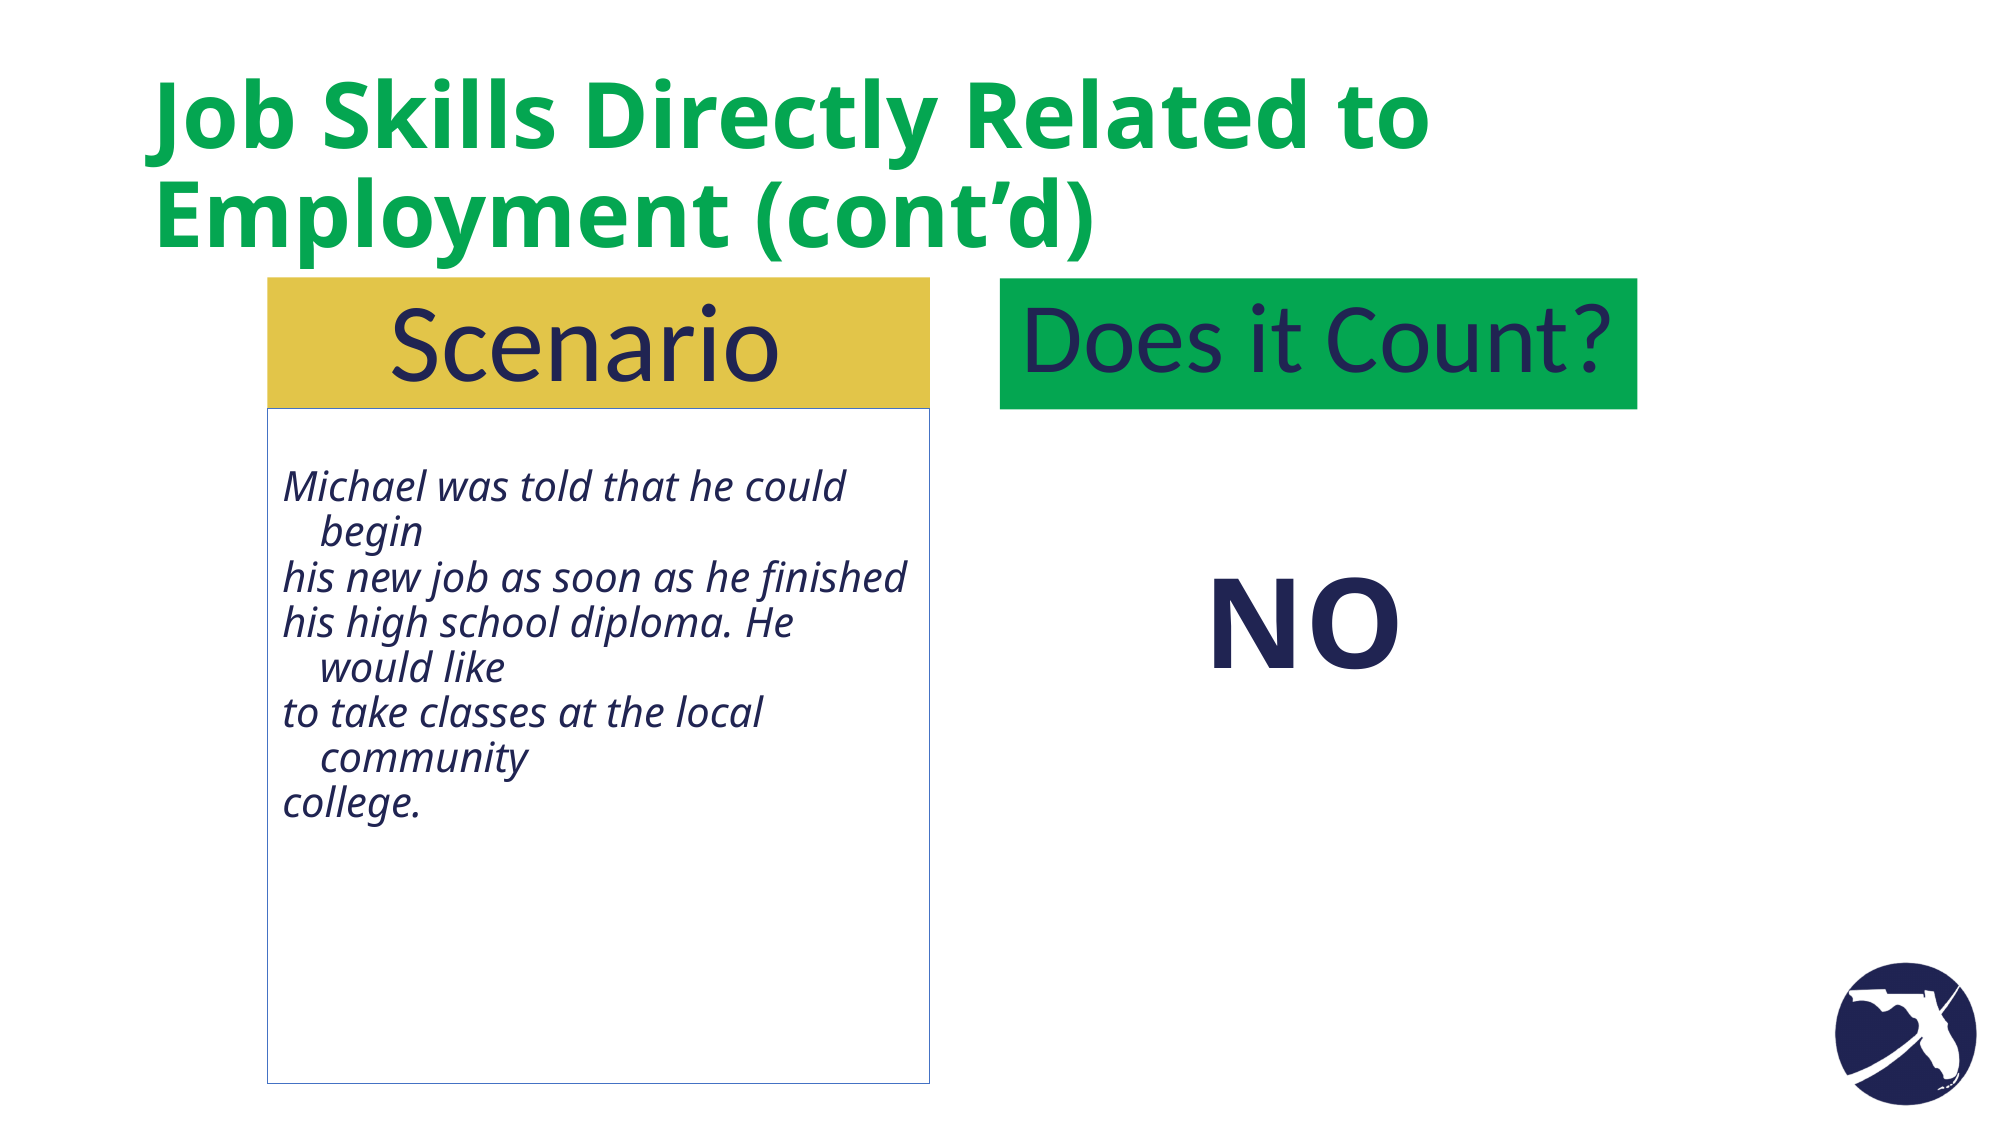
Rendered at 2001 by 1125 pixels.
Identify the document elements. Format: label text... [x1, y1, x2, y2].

text_box Scenario [267, 277, 930, 408]
picture [1834, 961, 1979, 1109]
title Job Skills Directly Related to Employment (cont’d) [137, 59, 1863, 278]
text_box No [1149, 535, 1488, 701]
text_box Michael was told that he could begin his new job as soon as he finished his high school diploma. He would like to take classes at the local community college. [267, 408, 930, 1084]
text_box Does it Count? [999, 278, 1638, 410]
